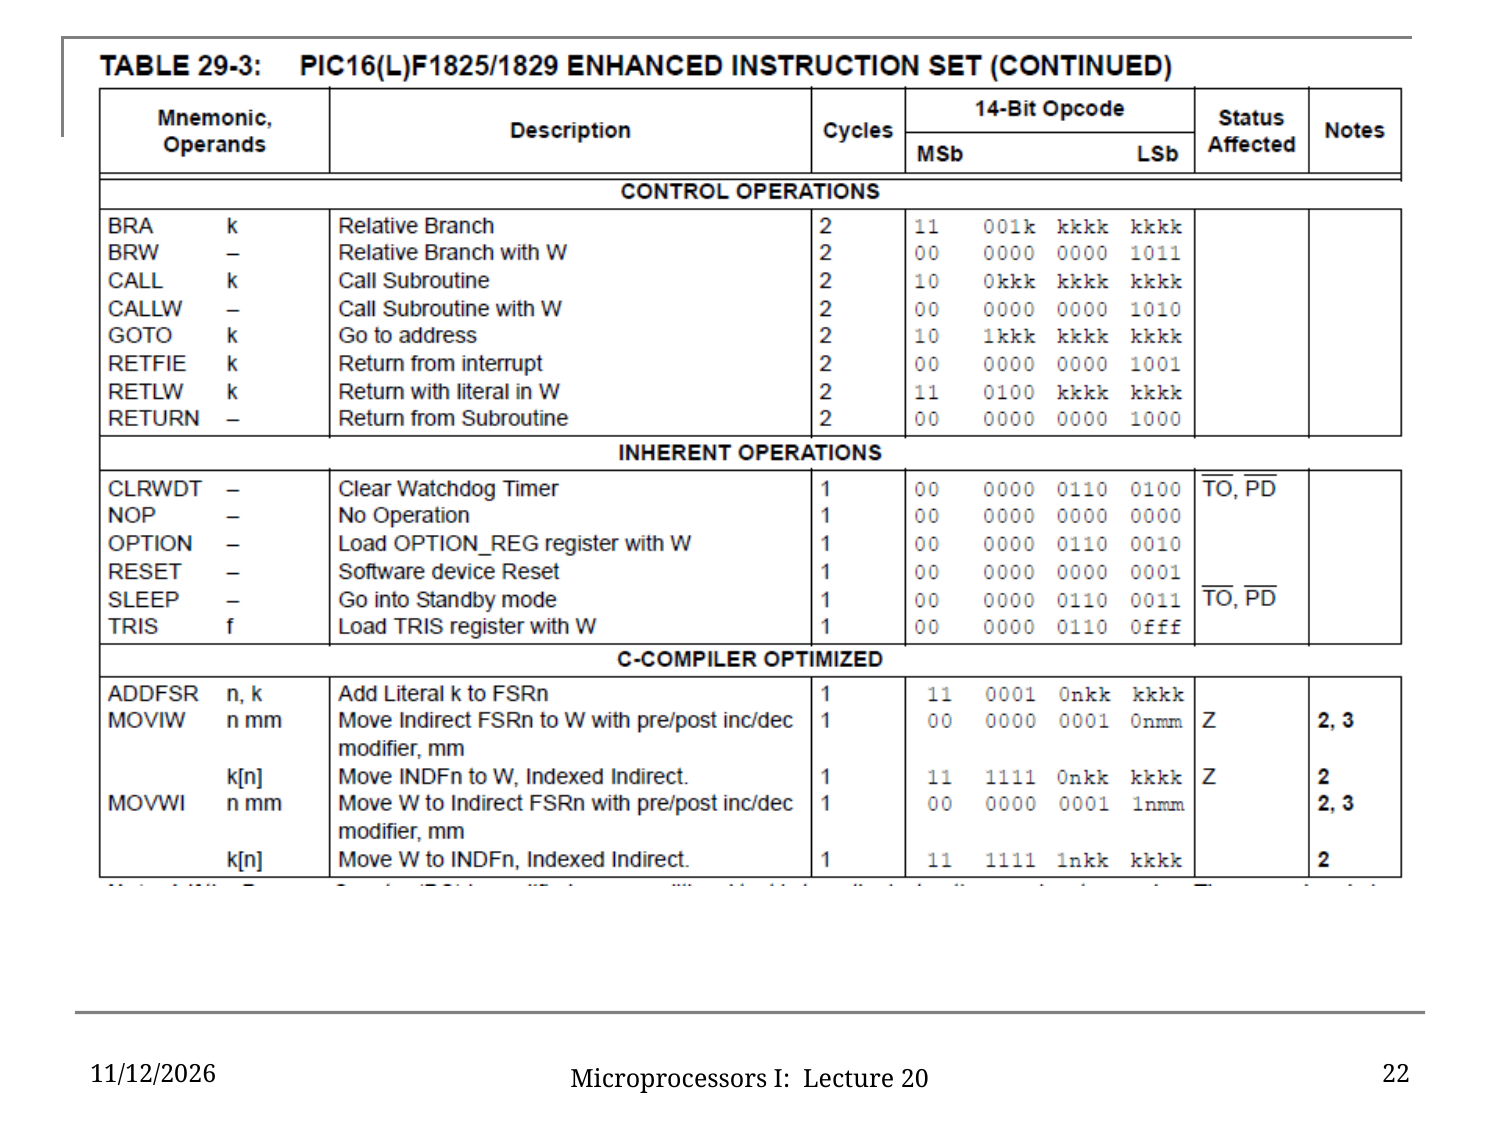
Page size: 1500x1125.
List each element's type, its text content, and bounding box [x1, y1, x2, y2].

slide_number 22 [1074, 1023, 1426, 1100]
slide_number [74, 1023, 426, 1100]
picture [93, 49, 1407, 887]
footer Microprocessors I: Lecture 20 [512, 1024, 988, 1101]
